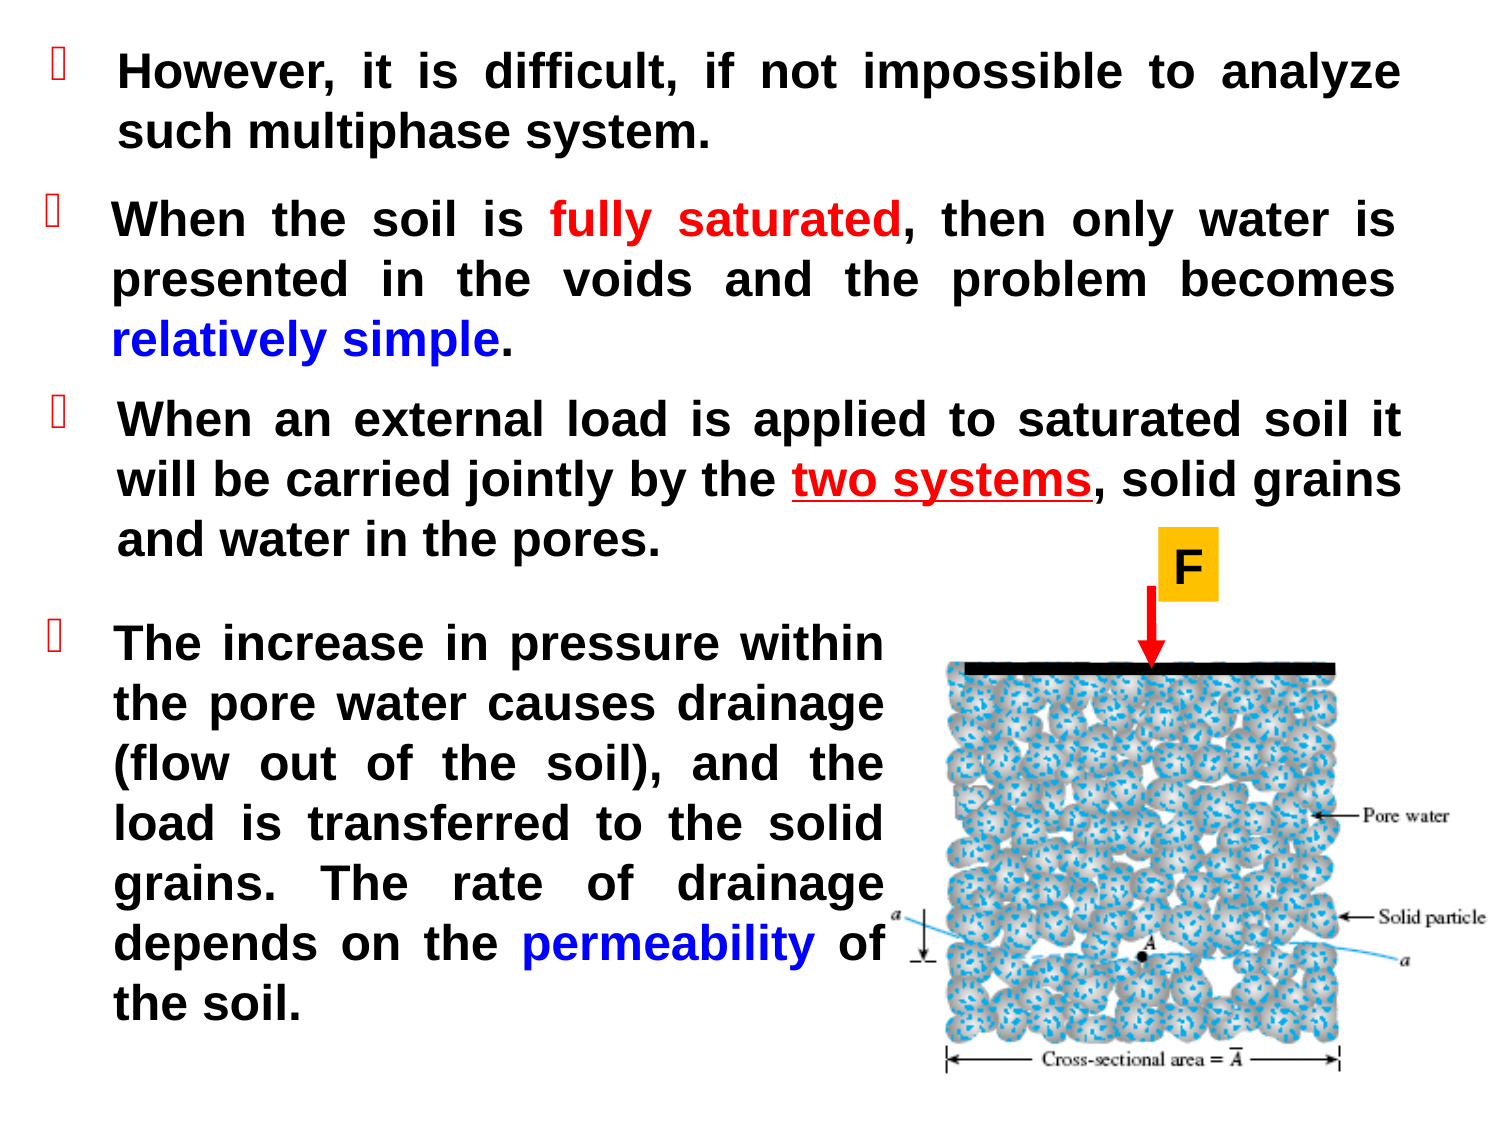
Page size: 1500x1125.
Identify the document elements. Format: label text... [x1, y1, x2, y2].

text_box The increase in pressure within the pore water causes drainage (flow out of the soil), and the load is transferred to the solid grains. The rate of drainage depends on the permeability of the soil. [31, 602, 900, 1038]
text_box When an external load is applied to saturated soil it will be carried jointly by the two systems, solid grains and water in the pores. [35, 379, 1418, 575]
text_box When the soil is fully saturated, then only water is presented in the voids and the problem becomes relatively simple. [29, 178, 1412, 374]
picture [886, 651, 1495, 1095]
text_box F [1158, 527, 1219, 602]
text_box However, it is difficult, if not impossible to analyze such multiphase system. [35, 30, 1418, 166]
